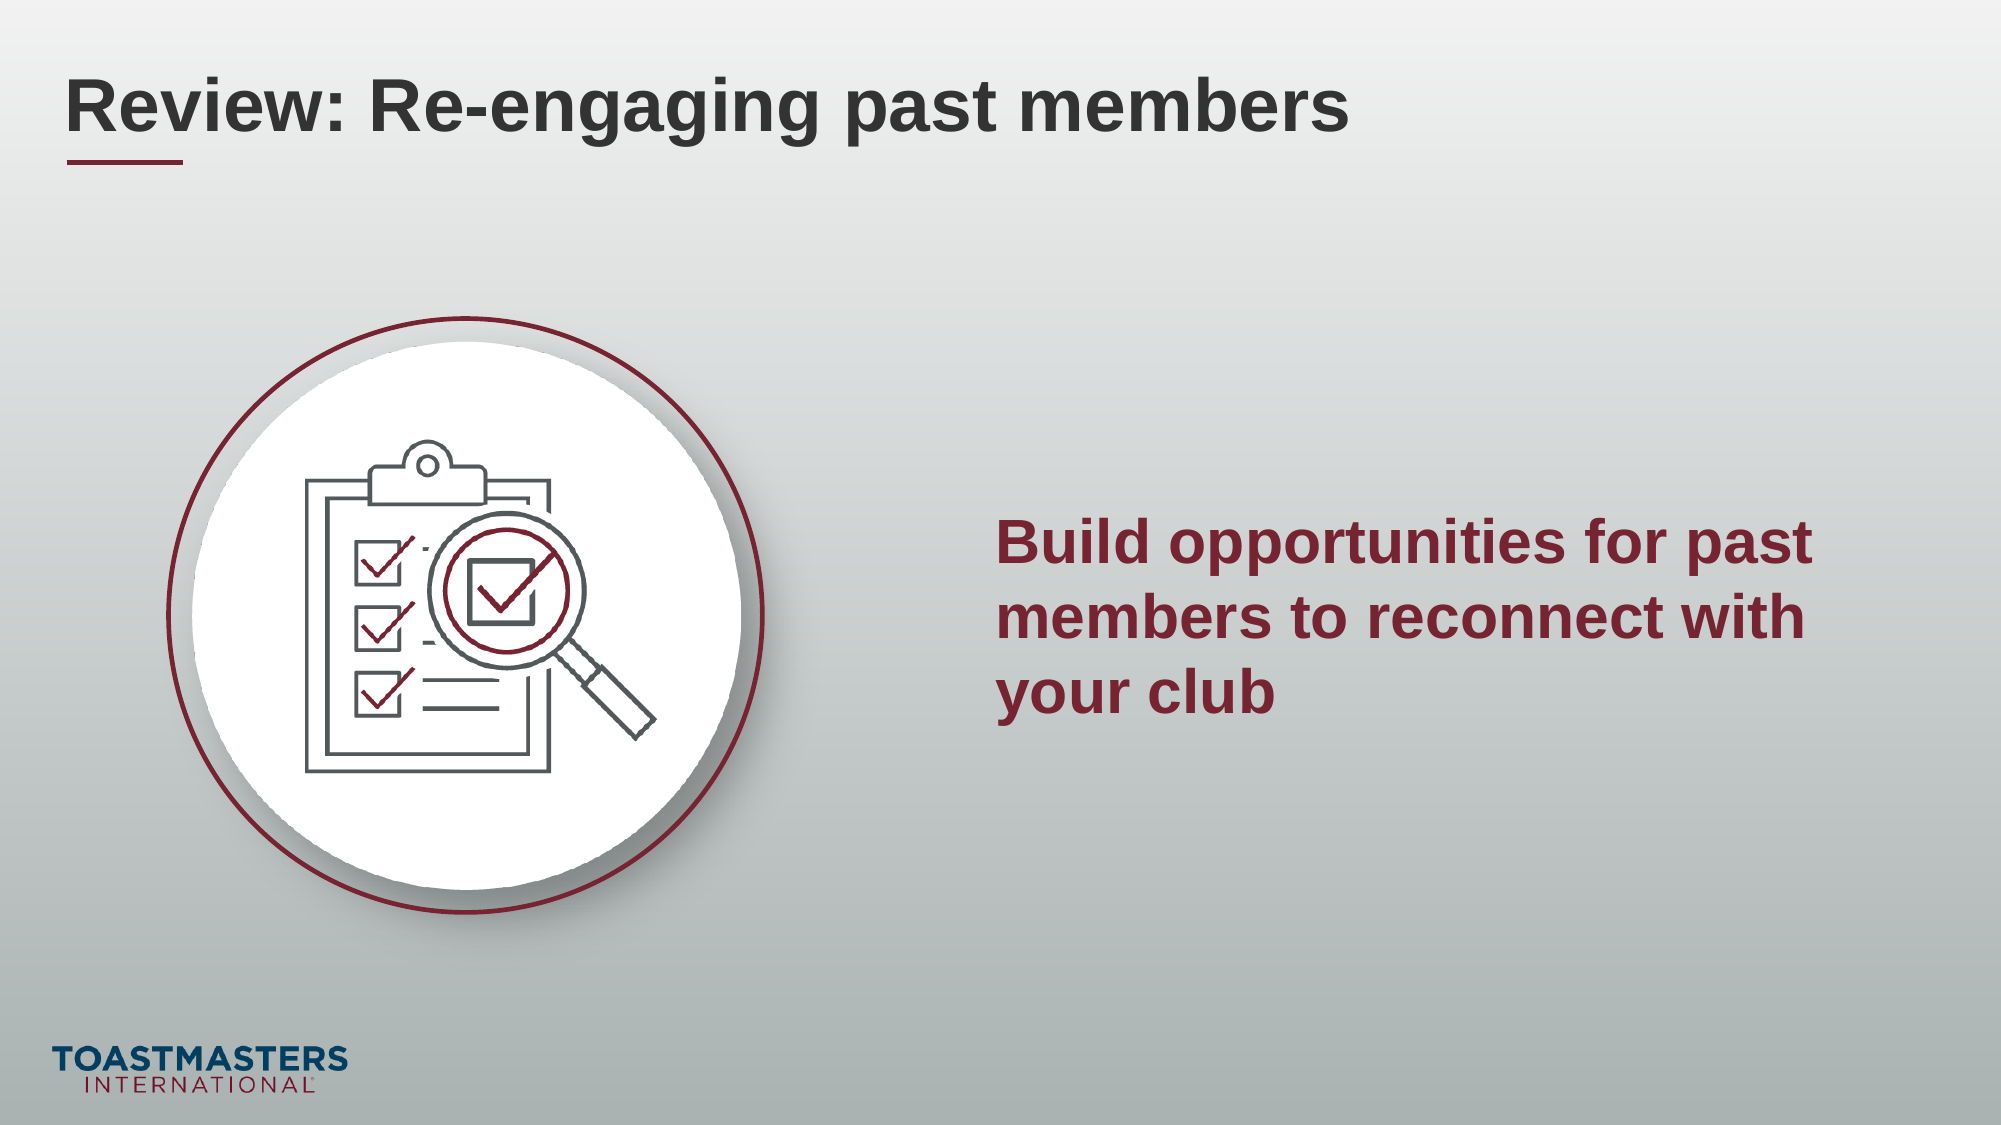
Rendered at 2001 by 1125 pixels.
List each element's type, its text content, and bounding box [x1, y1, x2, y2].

list Build opportunities for past members to reconnect with your club [980, 316, 1934, 911]
list Review: Re-engaging past members [50, 48, 1934, 155]
picture [152, 298, 840, 985]
